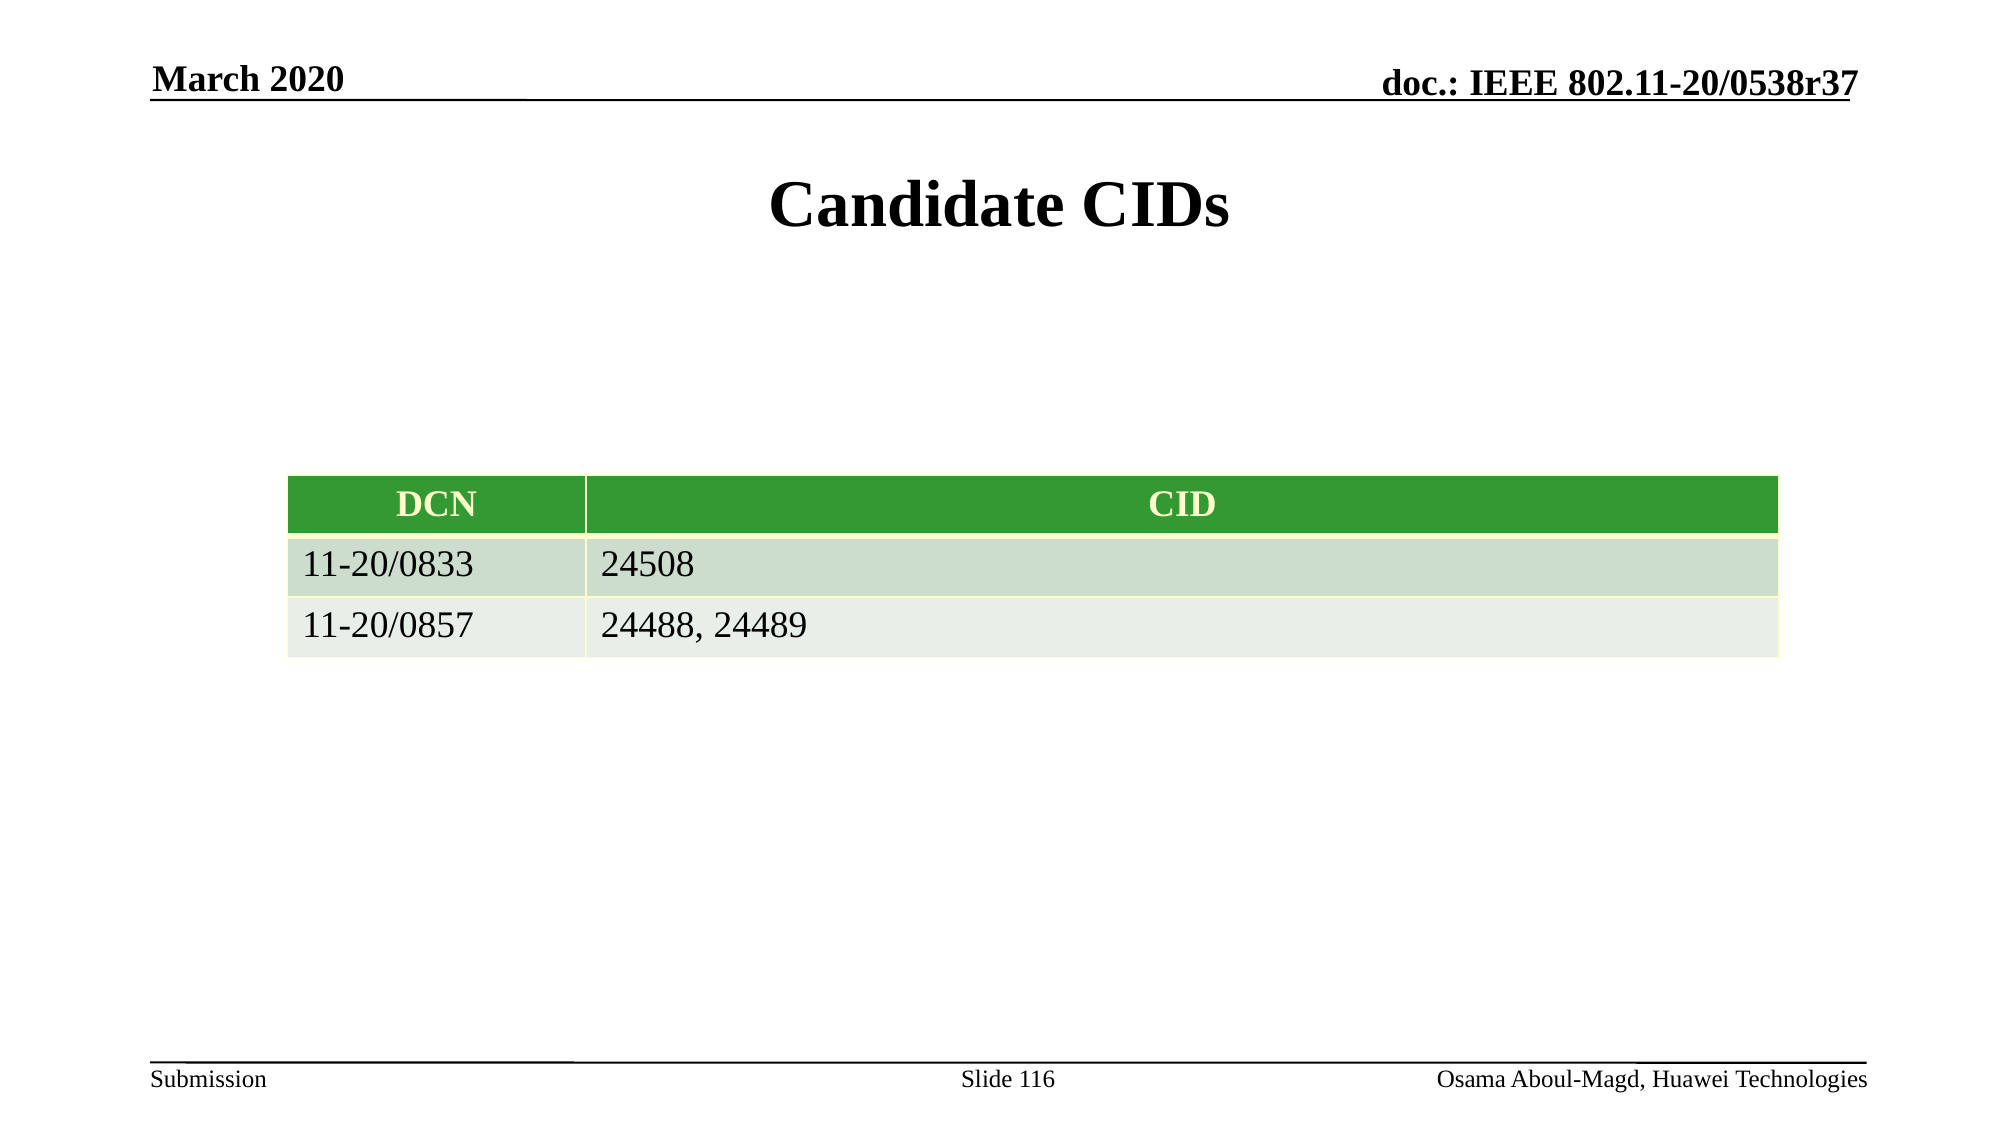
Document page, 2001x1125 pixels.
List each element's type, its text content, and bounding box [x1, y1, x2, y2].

title Candidate CIDs [149, 112, 1850, 288]
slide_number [152, 54, 563, 100]
table_cell 11-20/0857 [288, 598, 585, 657]
footer Osama Aboul-Magd, Huawei Technologies [1171, 1061, 1869, 1093]
slide_number Slide 116 [950, 1061, 1067, 1123]
table_cell 24488, 24489 [587, 598, 1778, 657]
table_header CID [587, 476, 1778, 533]
table_cell 24508 [587, 539, 1778, 596]
table_header DCN [288, 476, 585, 533]
table_cell 11-20/0833 [288, 539, 585, 596]
